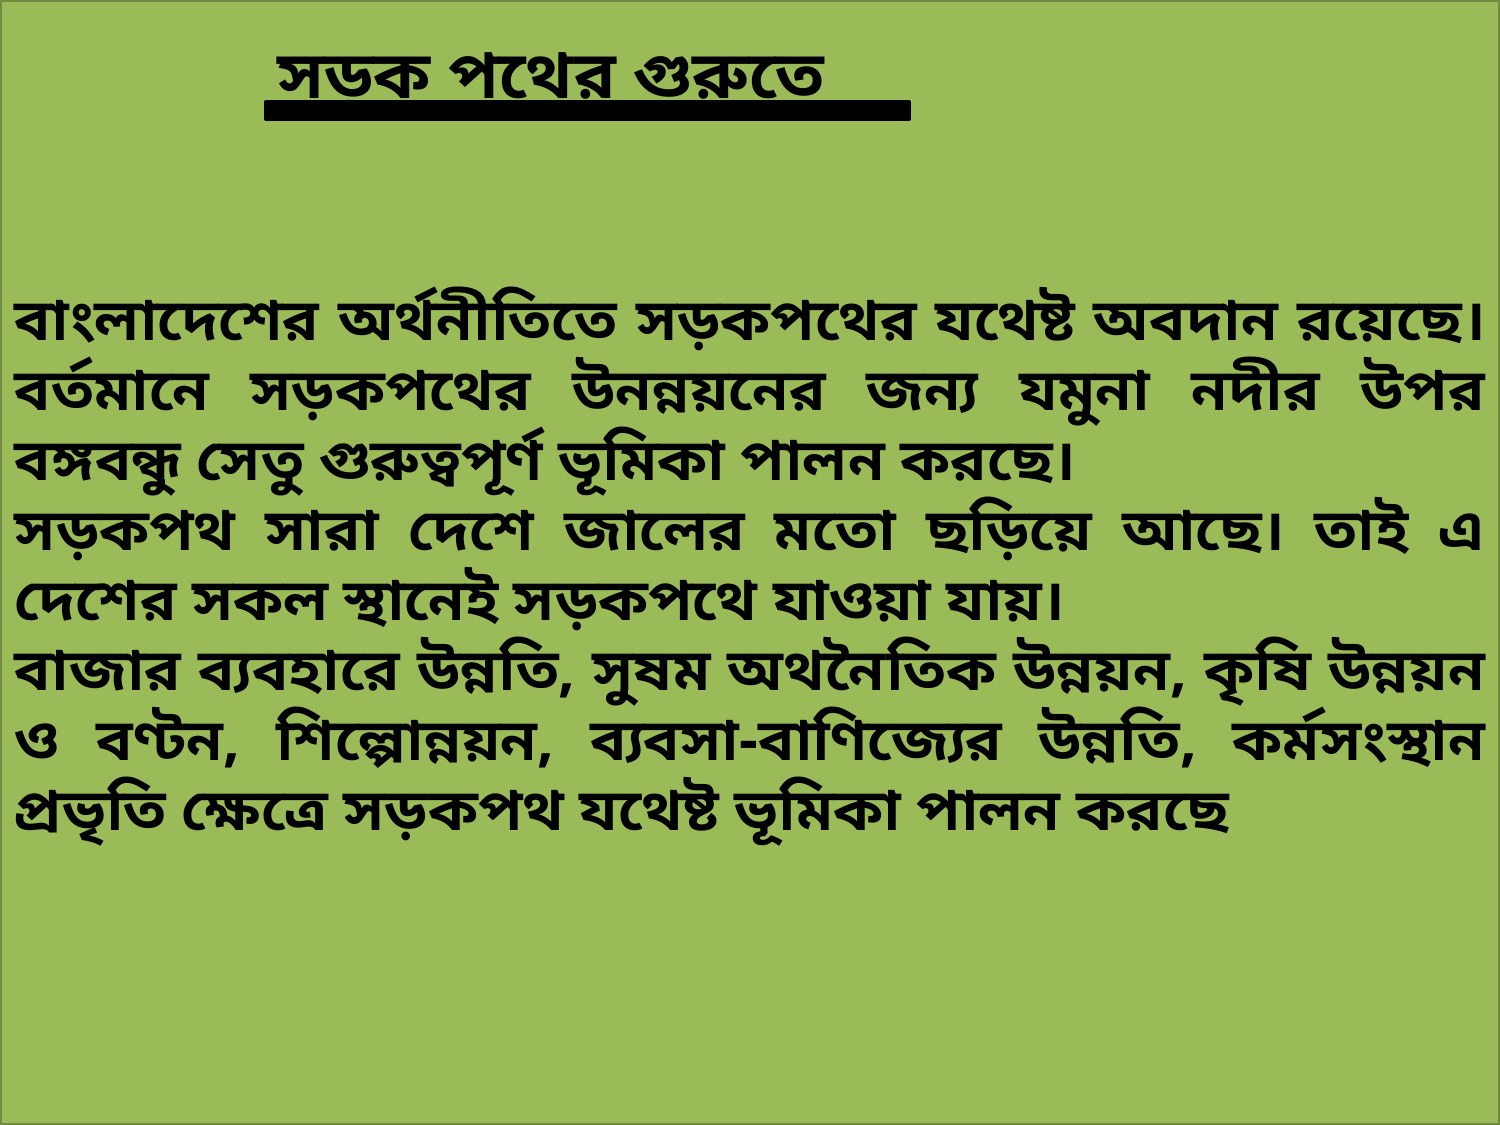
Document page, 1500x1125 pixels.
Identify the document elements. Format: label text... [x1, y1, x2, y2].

text_box বাংলাদেশের অর্থনীতিতে সড়কপথের যথেষ্ট অবদান রয়েছে। বর্তমানে সড়কপথের উনন্নয়নের জন্য যমুনা নদীর উপর বঙ্গবন্ধু সেতু গুরুত্বপূর্ণ ভূমিকা পালন করছে। সড়কপথ সারা দেশে জালের মতো ছড়িয়ে আছে। তাই এ দেশের সকল স্থানেই সড়কপথে যাওয়া যায়। বাজার ব্যবহারে উন্নতি, সুষম অথনৈতিক উন্নয়ন, কৃষি উন্নয়ন ও বণ্টন, শিল্পোন্নয়ন, ব্যবসা-বাণিজ্যের উন্নতি, কর্মসংস্থান প্রভৃতি ক্ষেত্রে সড়কপথ যথেষ্ট ভূমিকা পালন করছে [0, 0, 1500, 1125]
text_box [264, 100, 911, 121]
text_box সড়ক পথের গুরুতে [262, 24, 1484, 120]
